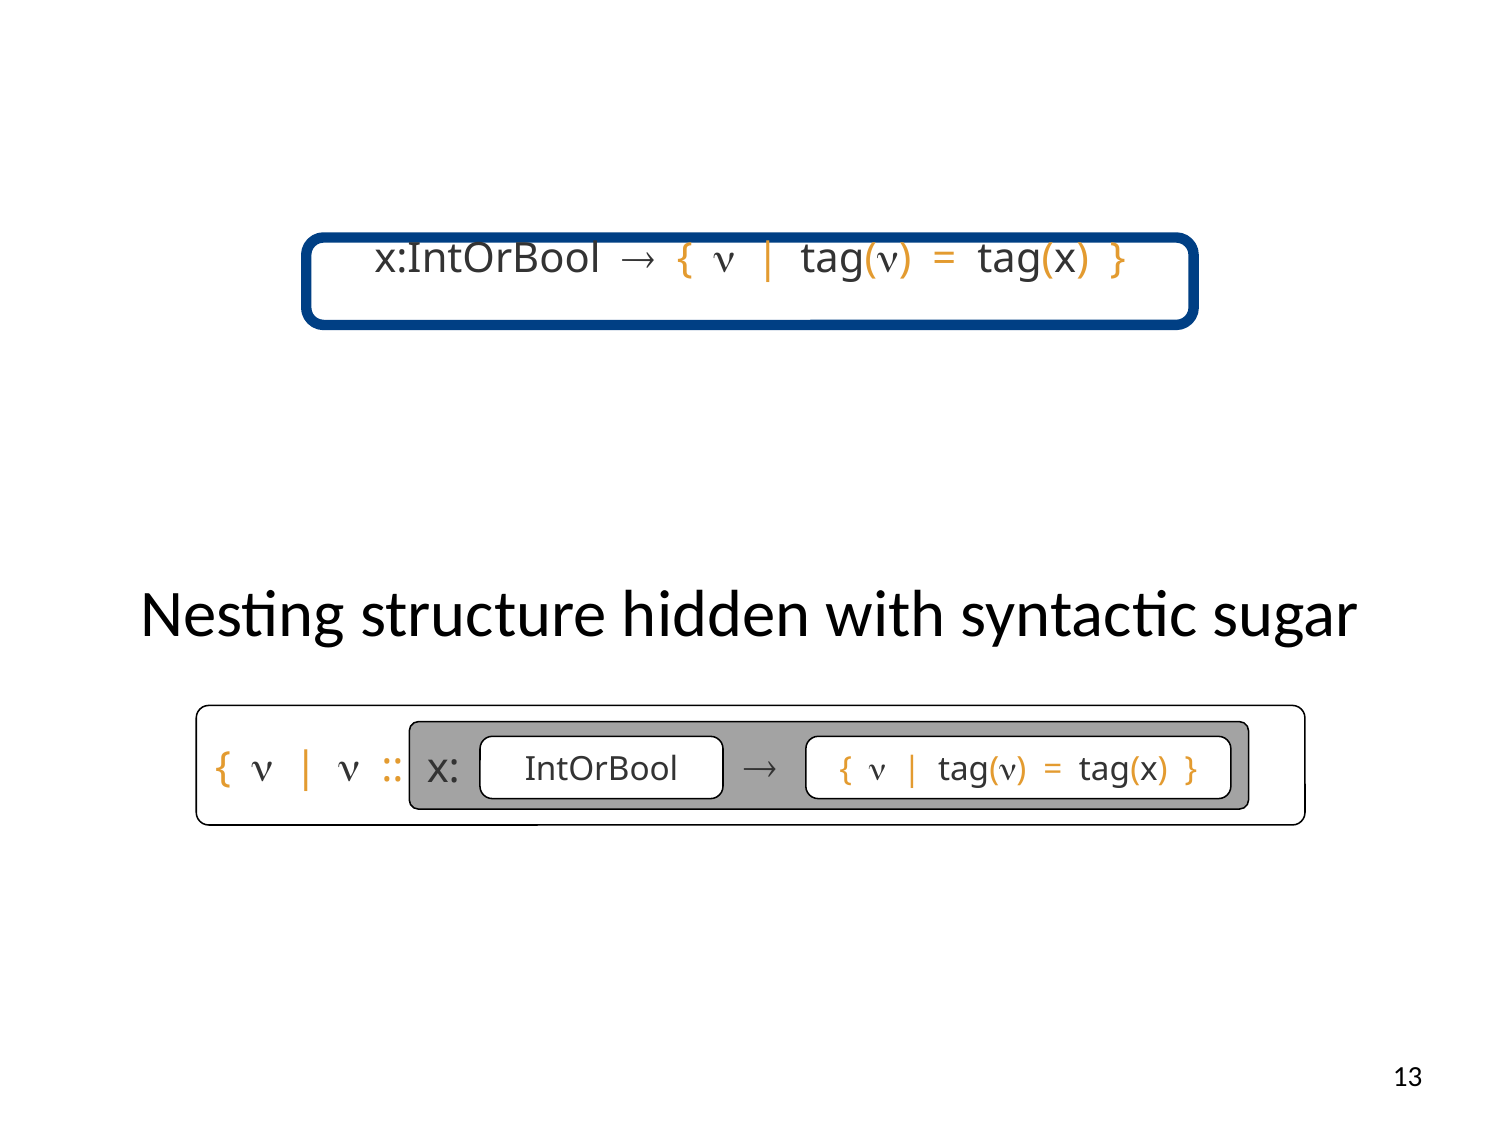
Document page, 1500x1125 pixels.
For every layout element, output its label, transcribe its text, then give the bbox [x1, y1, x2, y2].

slide_number 13 [1074, 1024, 1438, 1101]
text_box x:IntOrBool{|tag() = tag(x)} [306, 237, 1194, 325]
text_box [195, 705, 1306, 826]
list Nesting structure hidden with syntactic sugar [62, 562, 1438, 662]
